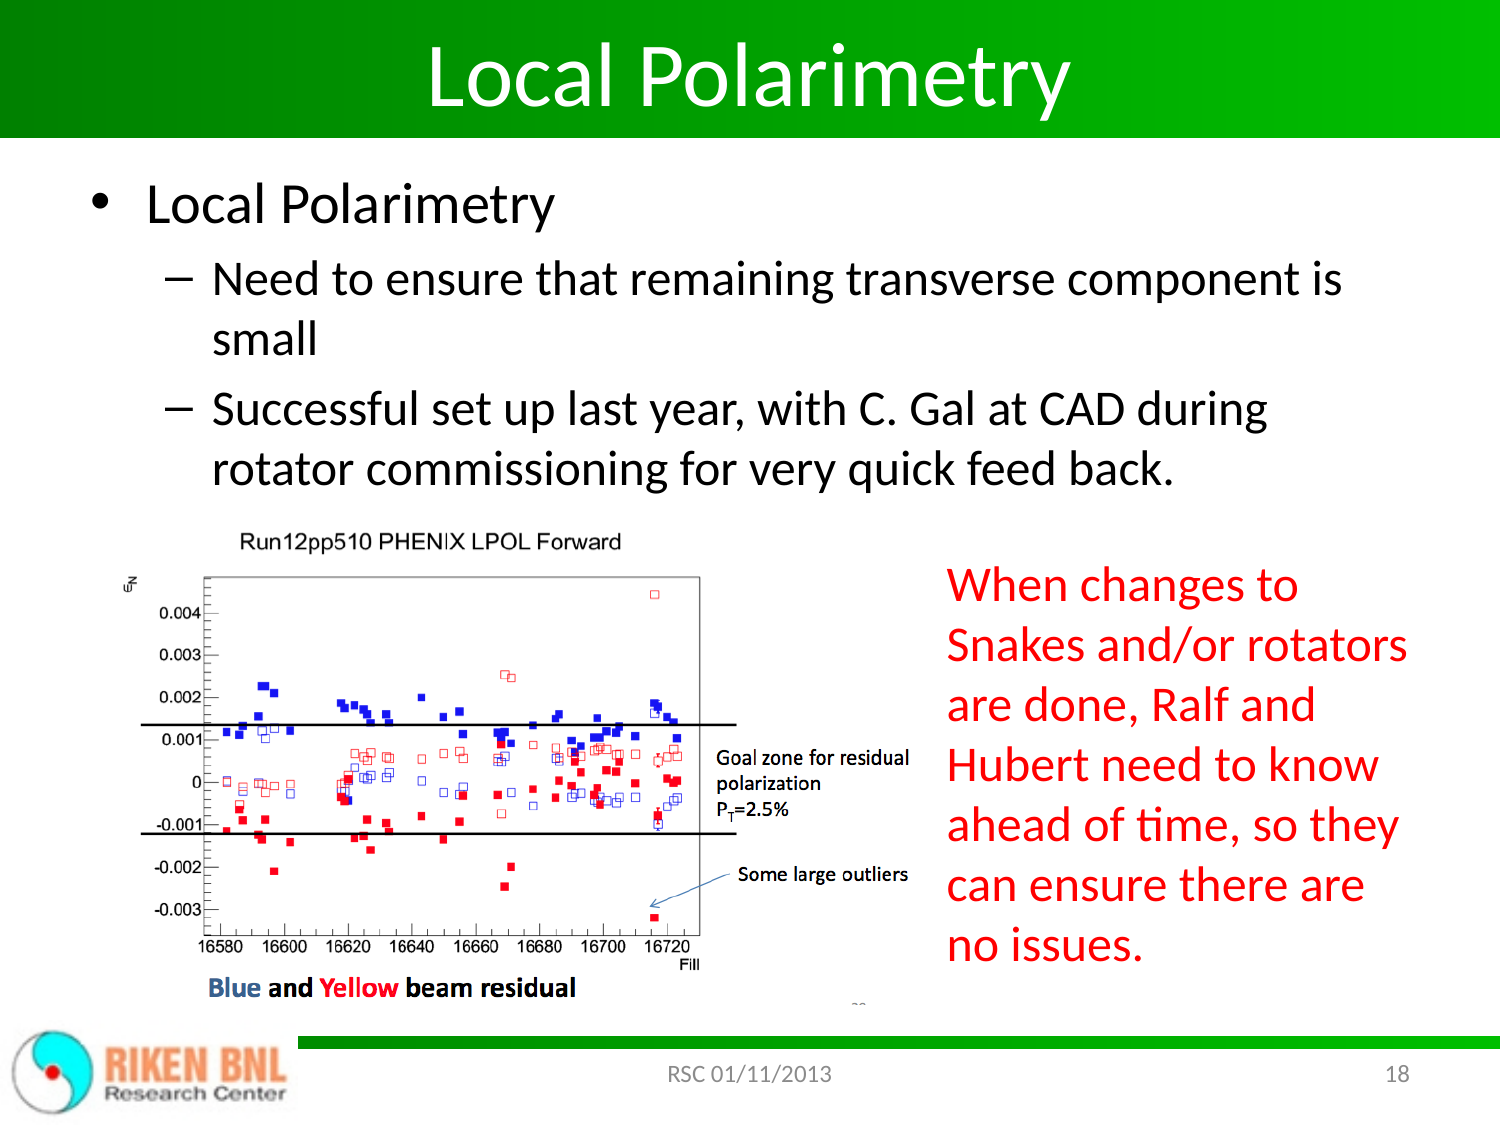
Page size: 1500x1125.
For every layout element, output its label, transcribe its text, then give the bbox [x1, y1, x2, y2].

footer RSC 01/11/2013 [512, 1042, 988, 1103]
text_box When changes to Snakes and/or rotators are done, Ralf and Hubert need to know ahead of time, so they can ensure there are no issues. [931, 543, 1425, 979]
list Local Polarimetry Need to ensure that remaining transverse component is small Successful set up last year, with C. Gal at CAD during rotator commissioning for very quick feed back. [75, 157, 1425, 1005]
slide_number 18 [1074, 1042, 1425, 1103]
picture [115, 526, 910, 1006]
title Local Polarimetry [75, 3, 1425, 138]
picture [0, 1020, 298, 1125]
